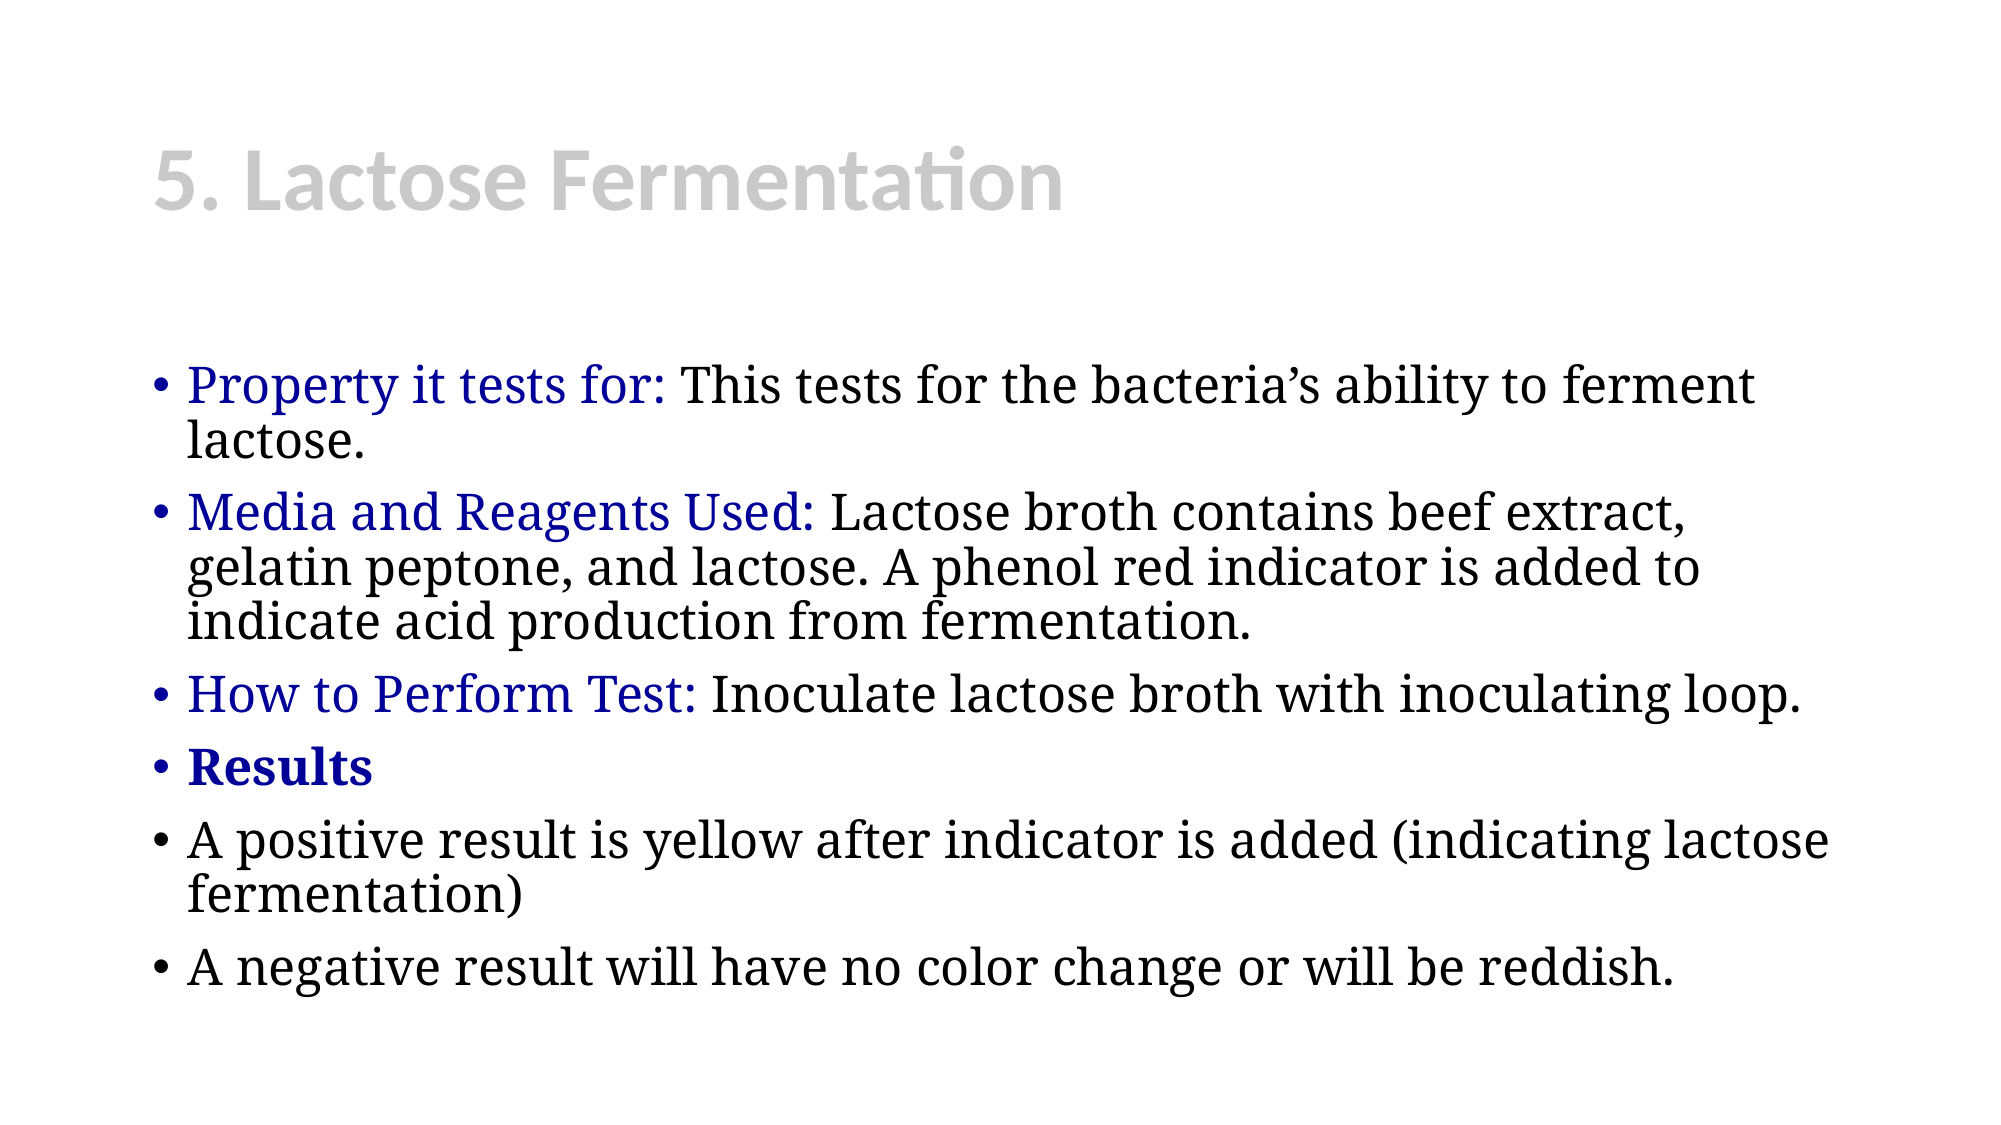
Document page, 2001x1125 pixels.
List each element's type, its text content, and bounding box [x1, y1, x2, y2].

list Property it tests for: This tests for the bacteria’s ability to ferment lactose. Media and Reagents Used: Lactose broth contains beef extract, gelatin peptone, and lactose. A phenol red indicator is added to indicate acid production from fermentation. How to Perform Test: Inoculate lactose broth with inoculating loop. Results A positive result is yellow after indicator is added (indicating lactose fermentation) A negative result will have no color change or will be reddish. [137, 299, 1863, 1014]
title 5. Lactose Fermentation [137, 59, 1863, 278]
